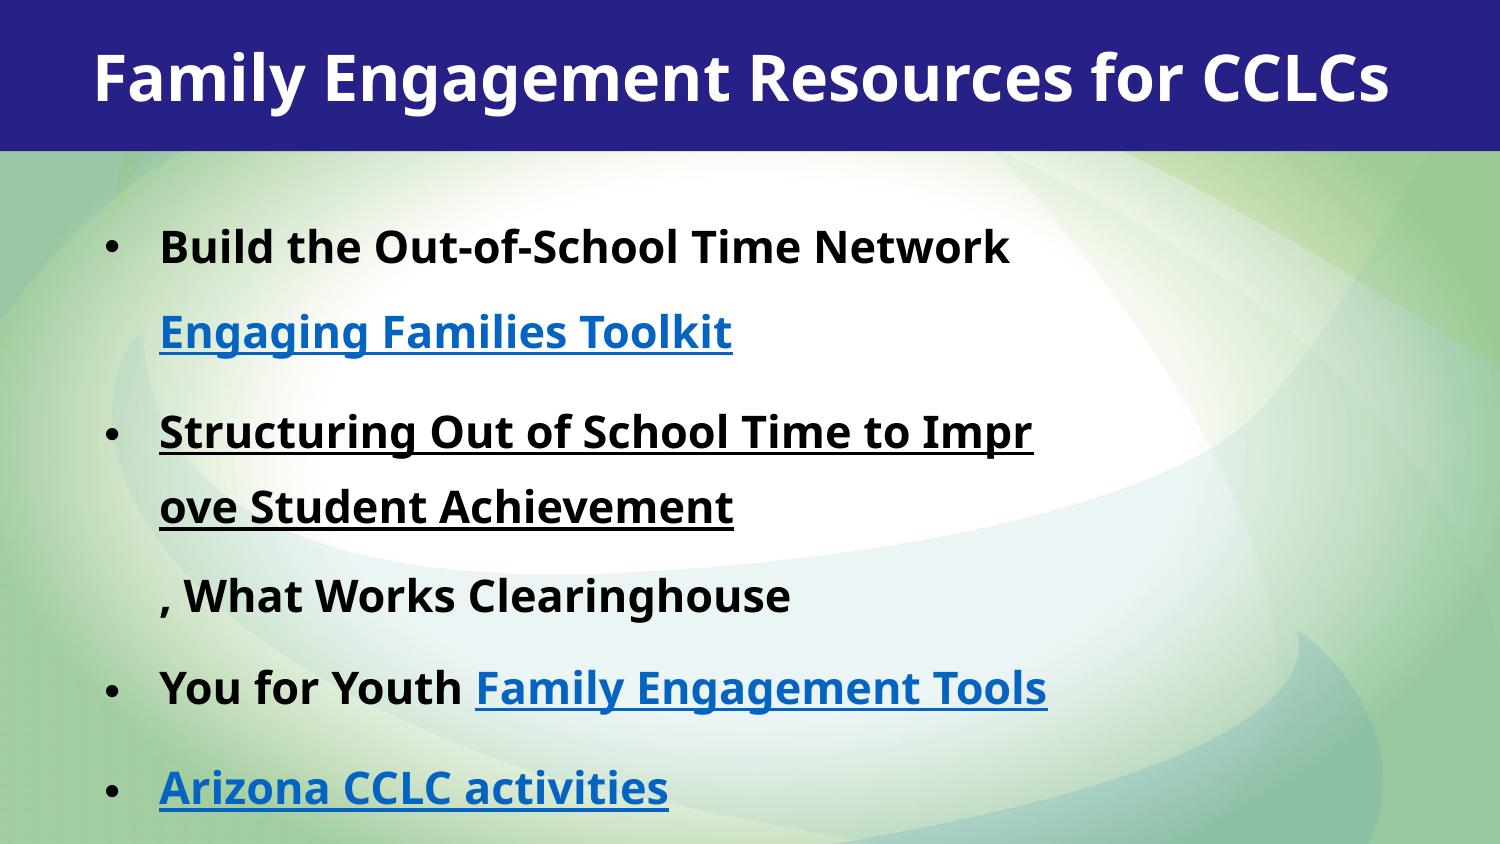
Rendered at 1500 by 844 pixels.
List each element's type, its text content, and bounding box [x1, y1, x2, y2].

list Family Engagement Resources for CCLCs [0, 0, 1500, 152]
list Build the Out-of-School Time Network Engaging Families Toolkit Structuring Out of School Time to Improve Student Achievement, What Works Clearinghouse You for Youth Family Engagement Tools Arizona CCLC activities [89, 184, 1070, 766]
